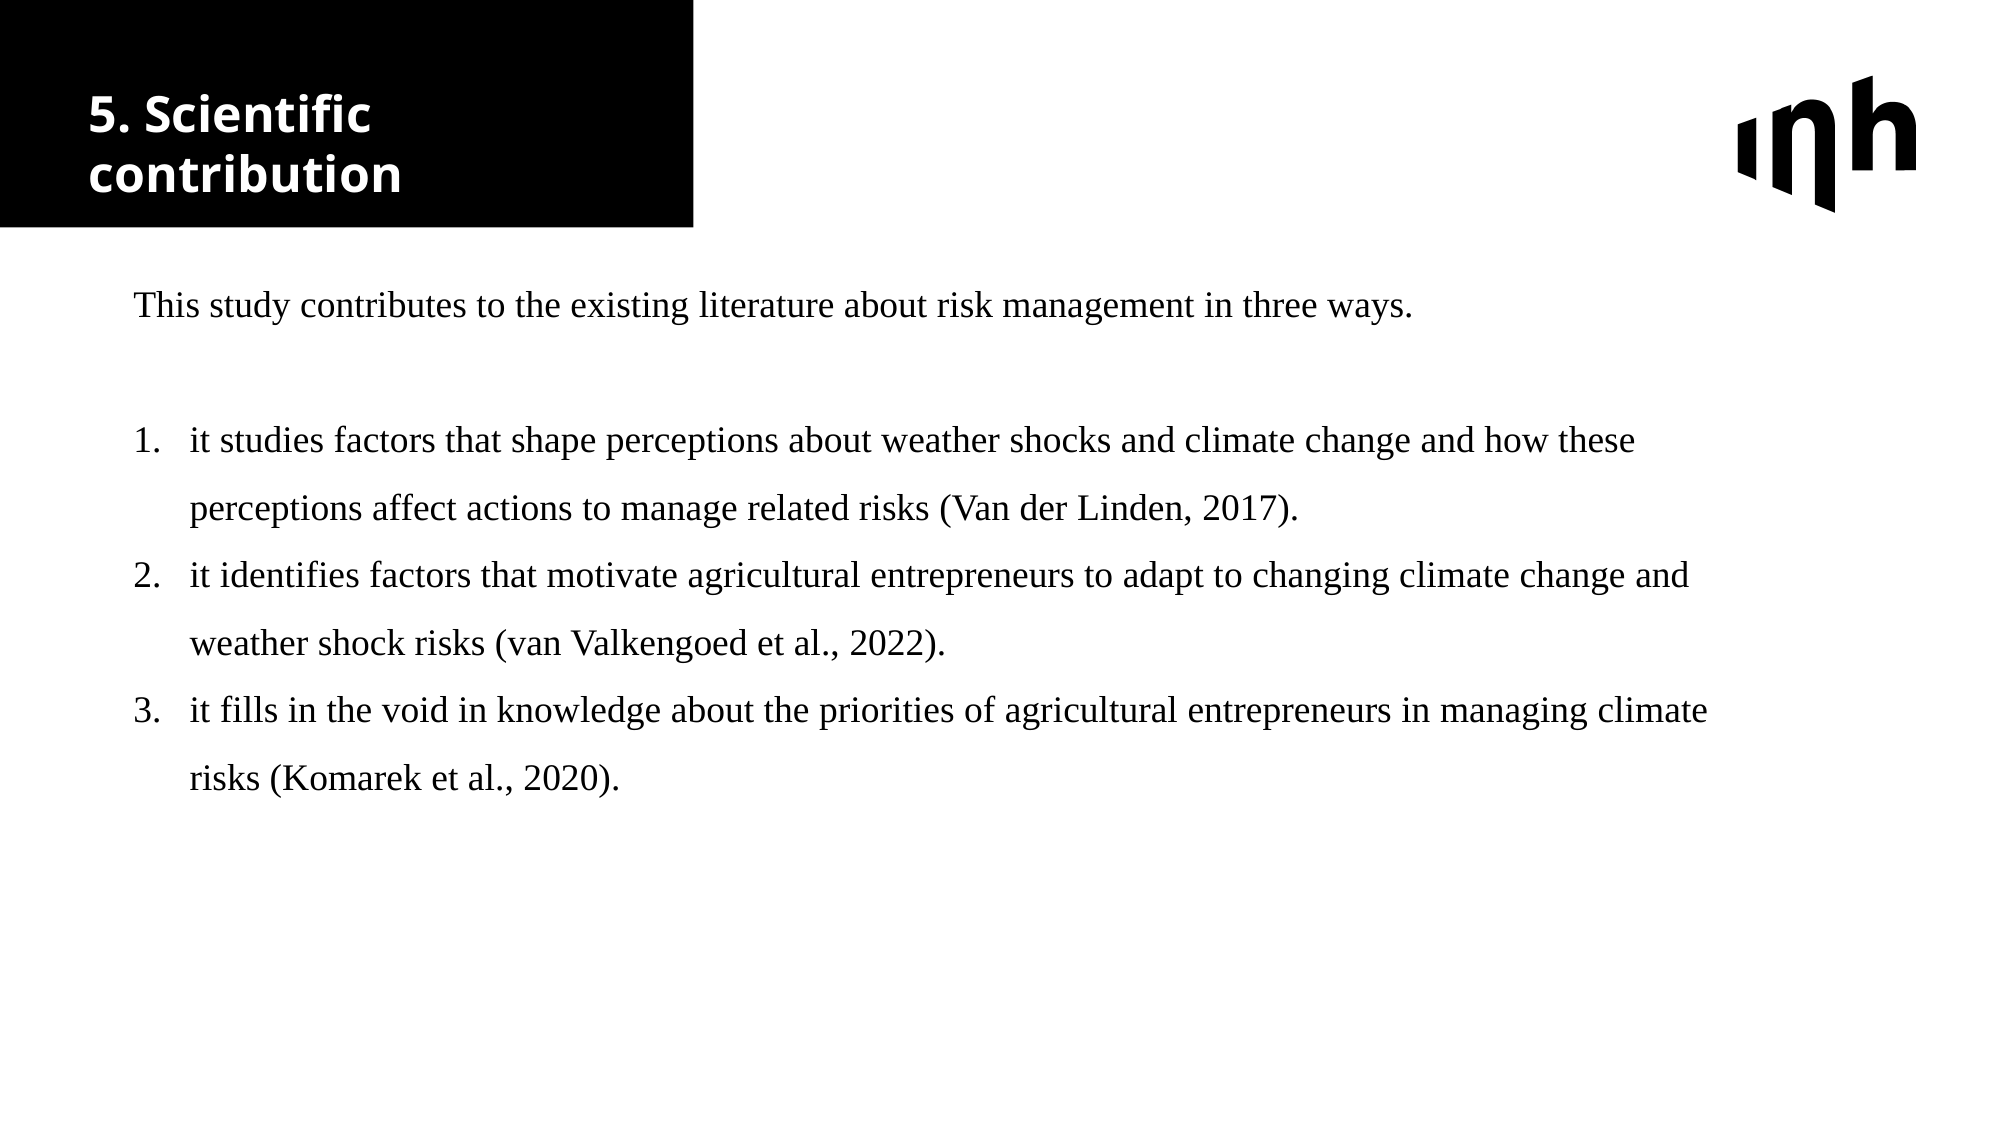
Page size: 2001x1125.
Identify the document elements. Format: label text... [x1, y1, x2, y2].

text_box This study contributes to the existing literature about risk management in three ways. it studies factors that shape perceptions about weather shocks and climate change and how these perceptions affect actions to manage related risks (Van der Linden, 2017). it identifies factors that motivate agricultural entrepreneurs to adapt to changing climate change and weather shock risks (van Valkengoed et al., 2022). it fills in the void in knowledge about the priorities of agricultural entrepreneurs in managing climate risks (Komarek et al., 2020). [118, 250, 1772, 918]
picture [1720, 37, 1933, 251]
title 5. Scientific contribution [0, 0, 694, 228]
